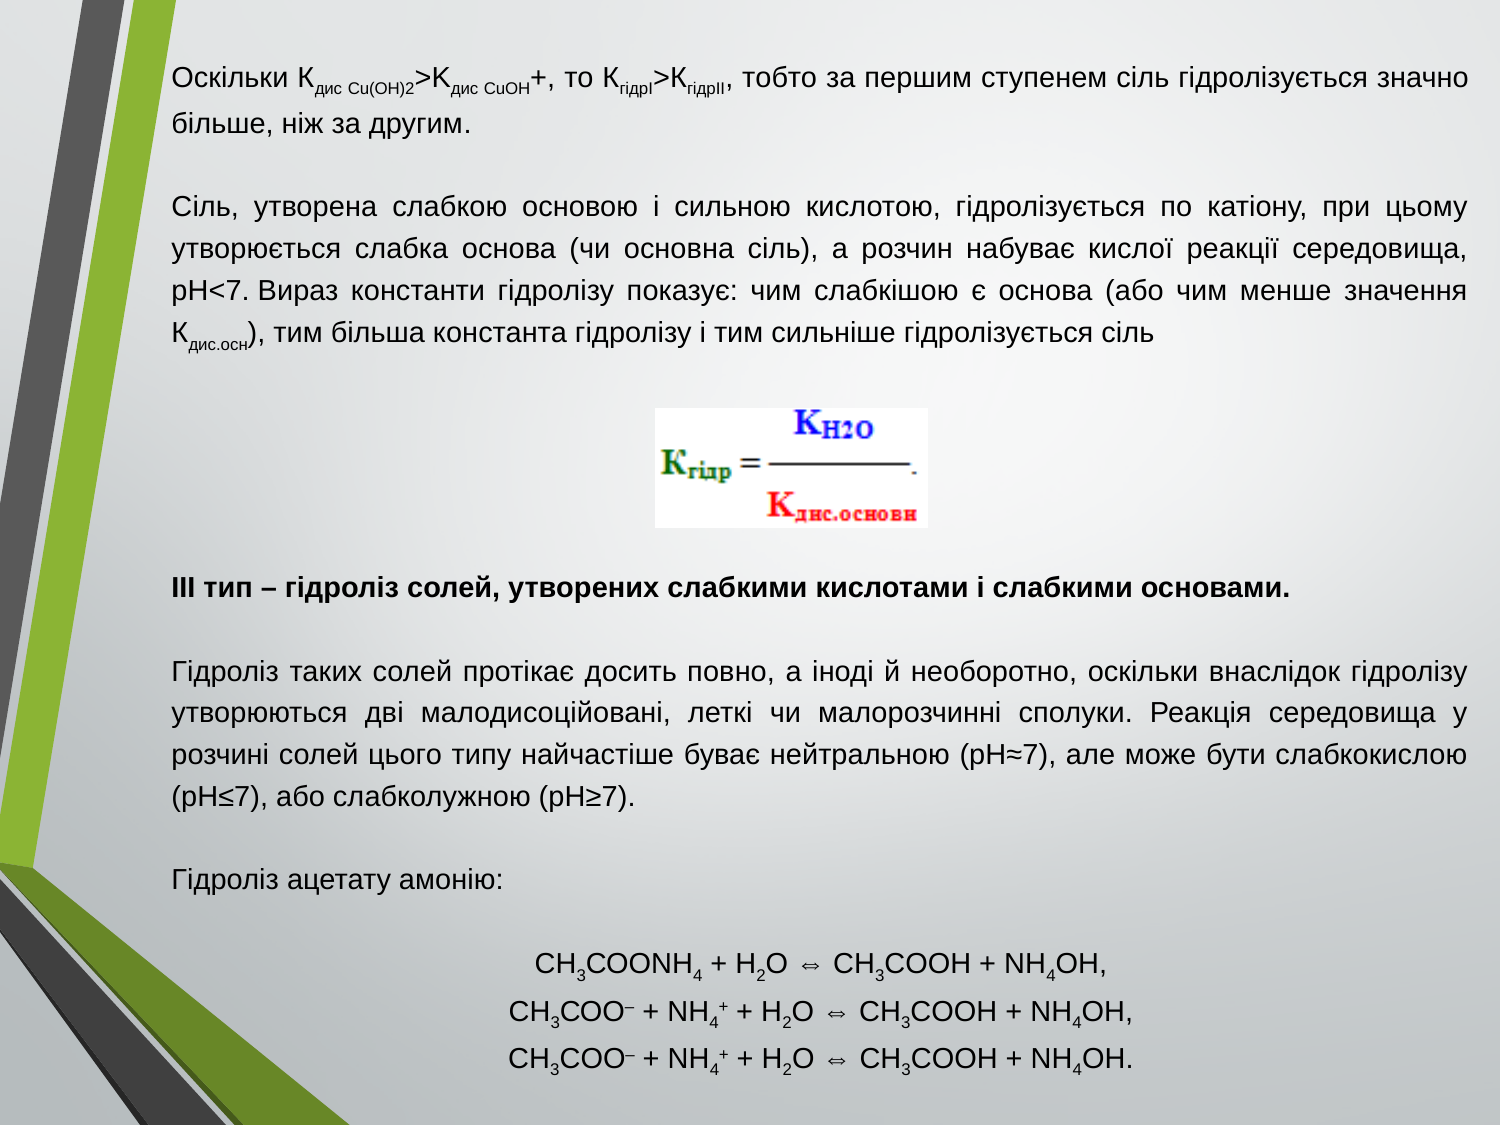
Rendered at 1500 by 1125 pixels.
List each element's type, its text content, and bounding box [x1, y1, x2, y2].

picture [655, 408, 928, 528]
list Оскільки Кдис Cu(OH)2>Kдис CuOH+, то КгідрІ>КгідрІІ, тобто за першим ступенем сіль гідролізується значно більше, ніж за другим. Сіль, утворена слабкою основою і сильною кислотою, гідролізується по катіону, при цьому утворюється слабка основа (чи основна сіль), а розчин набуває кислої реакції середовища, рН<7. Вираз константи гідролізу показує: чим слабкішою є основа (або чим менше значення Кдис.осн), тим більша константа гідролізу і тим сильніше гідролізується сіль ІІІ тип – гідроліз солей, утворених слабкими кислотами і слабкими основами. Гідроліз таких солей протікає досить повно, а іноді й необоротно, оскільки внаслідок гідролізу утворюються дві малодисоційовані, леткі чи малорозчинні сполуки. Реакція середовища у розчині солей цього типу найчастіше буває нейтральною (рН≈7), але може бути слабкокислою (рН≤7), або слабколужною (рН≥7). Гідроліз ацетату амонію: СН3СООNH4 + H2O ⇔ CH3COOH + NH4OH, СН3СОО– + NH4+ + H2O ⇔ CH3COOH + NH4OH, CH3COO– + NH4+ + H2O ⇔ CH3COOH + NH4OH. [156, 42, 1486, 1094]
